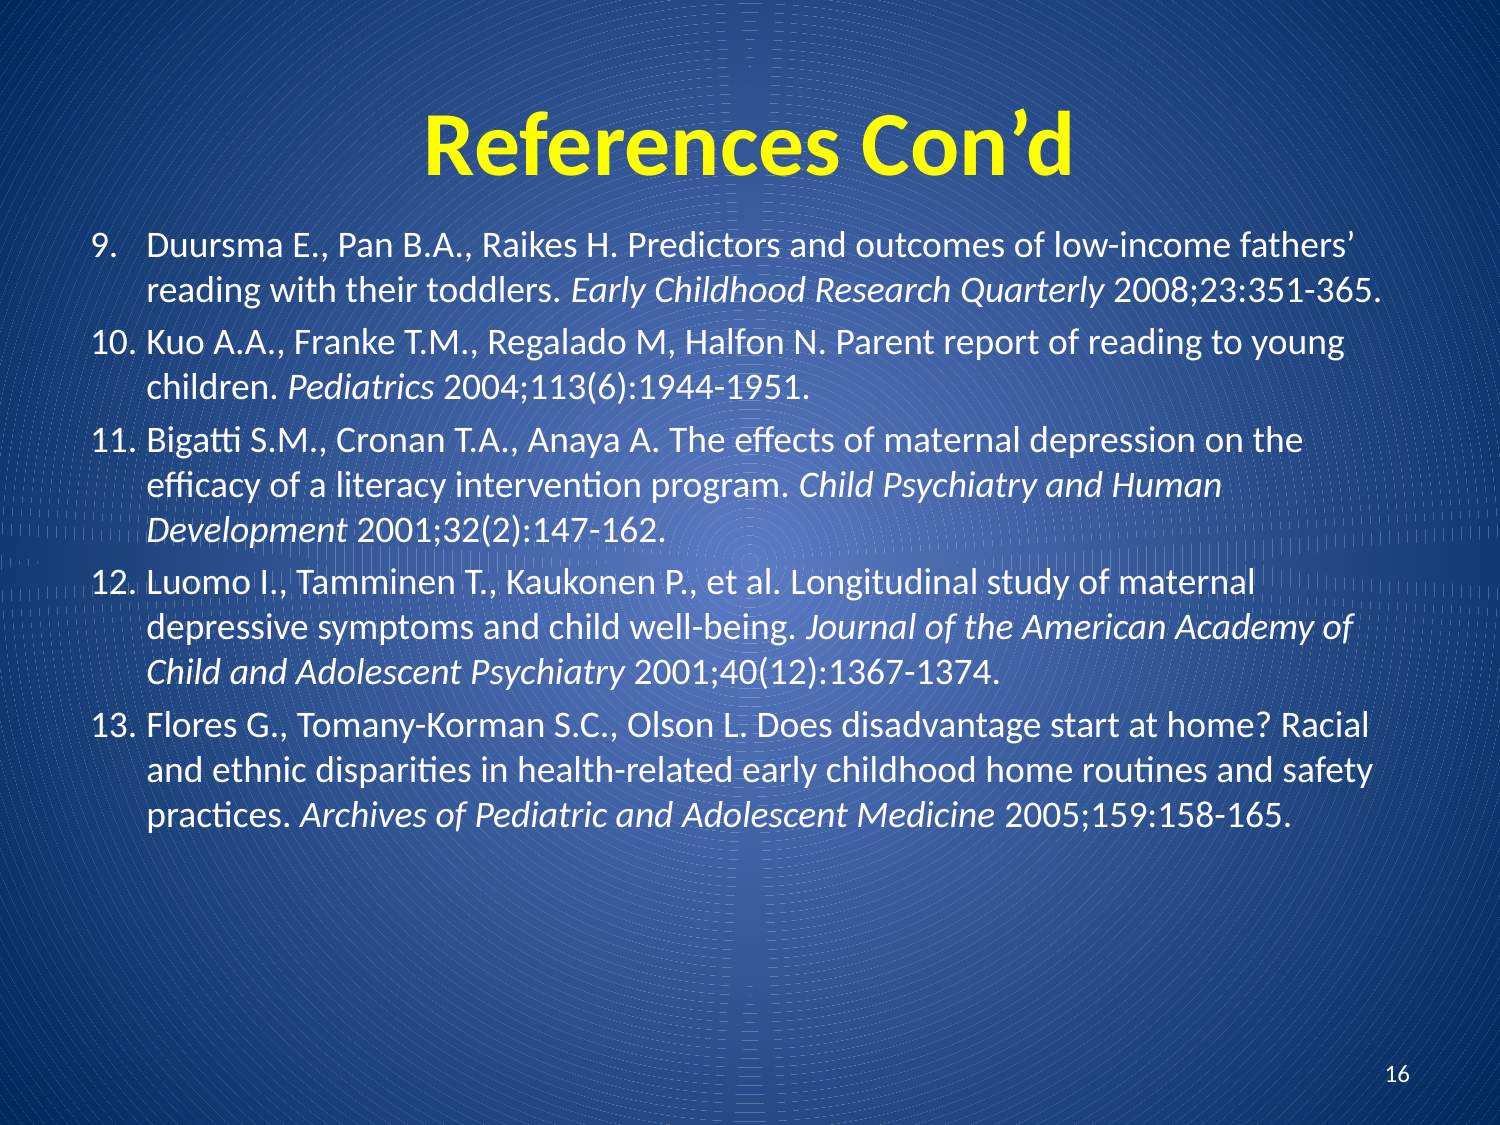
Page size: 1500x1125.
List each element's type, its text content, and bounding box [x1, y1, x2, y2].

title References Con’d [74, 44, 1426, 212]
list Duursma E., Pan B.A., Raikes H. Predictors and outcomes of low-income fathers’ reading with their toddlers. Early Childhood Research Quarterly 2008;23:351-365. Kuo A.A., Franke T.M., Regalado M, Halfon N. Parent report of reading to young children. Pediatrics 2004;113(6):1944-1951. Bigatti S.M., Cronan T.A., Anaya A. The effects of maternal depression on the efficacy of a literacy intervention program. Child Psychiatry and Human Development 2001;32(2):147-162. Luomo I., Tamminen T., Kaukonen P., et al. Longitudinal study of maternal depressive symptoms and child well-being. Journal of the American Academy of Child and Adolescent Psychiatry 2001;40(12):1367-1374. Flores G., Tomany-Korman S.C., Olson L. Does disadvantage start at home? Racial and ethnic disparities in health-related early childhood home routines and safety practices. Archives of Pediatric and Adolescent Medicine 2005;159:158-165. [74, 212, 1426, 1101]
